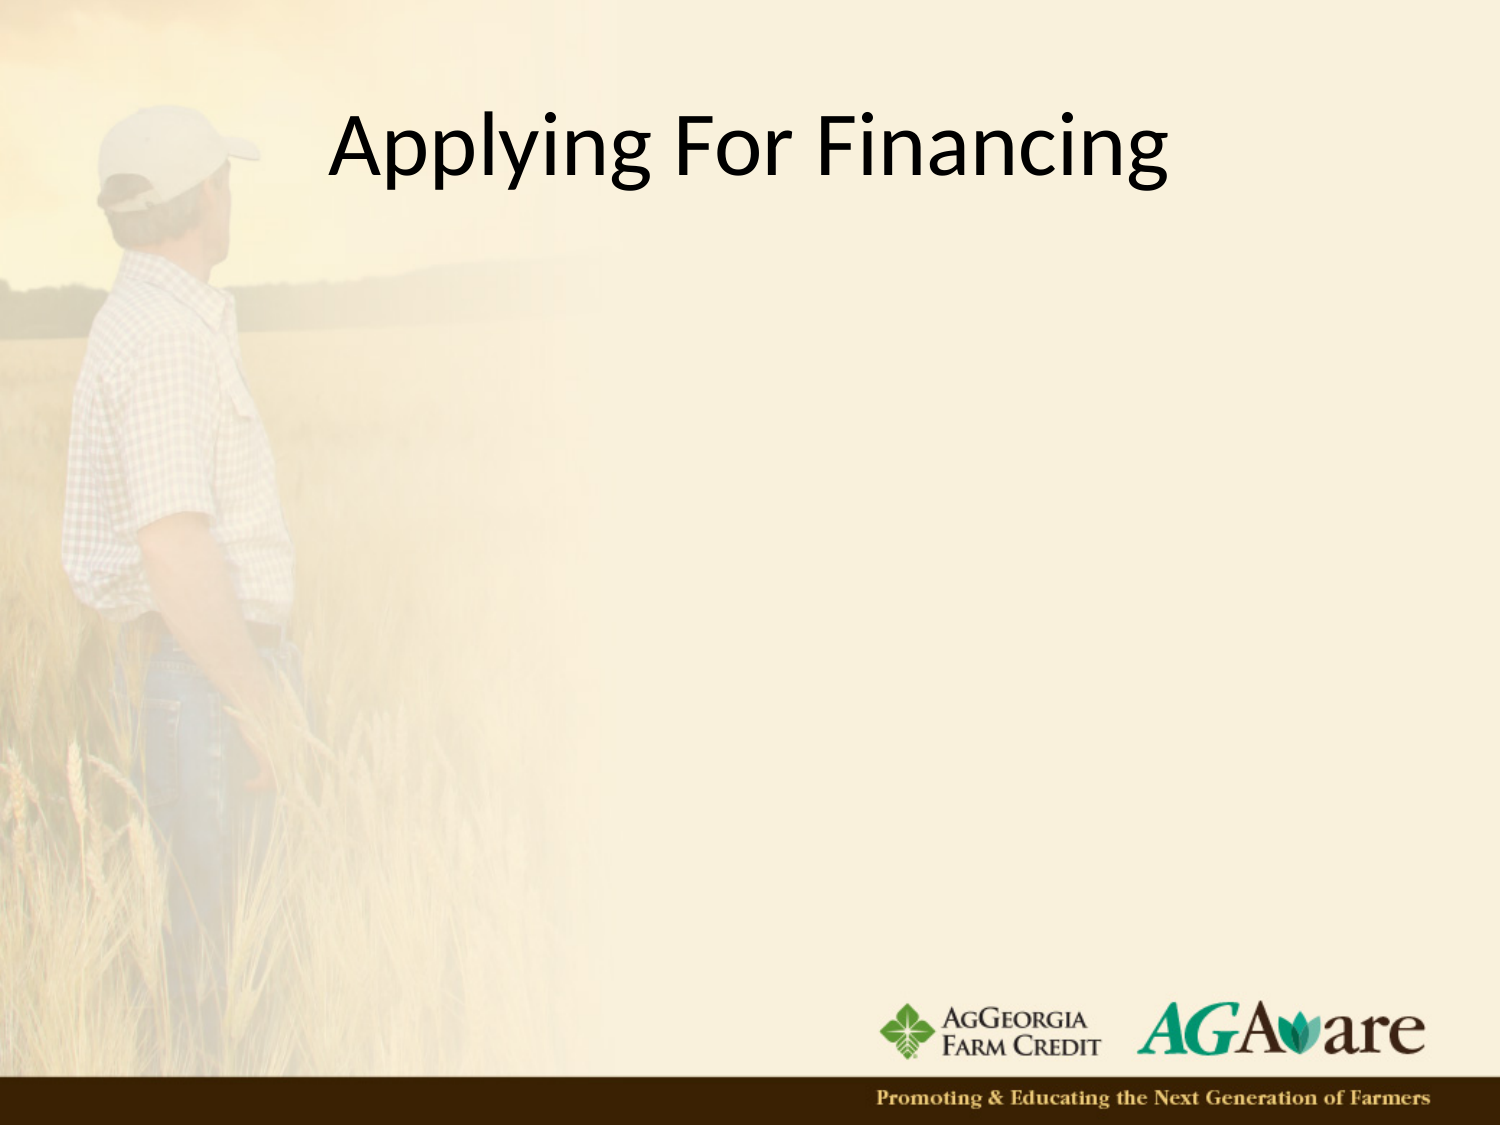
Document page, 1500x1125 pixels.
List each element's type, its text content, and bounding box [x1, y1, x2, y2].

picture [0, 0, 1500, 1125]
title Applying For Financing [75, 45, 1425, 233]
